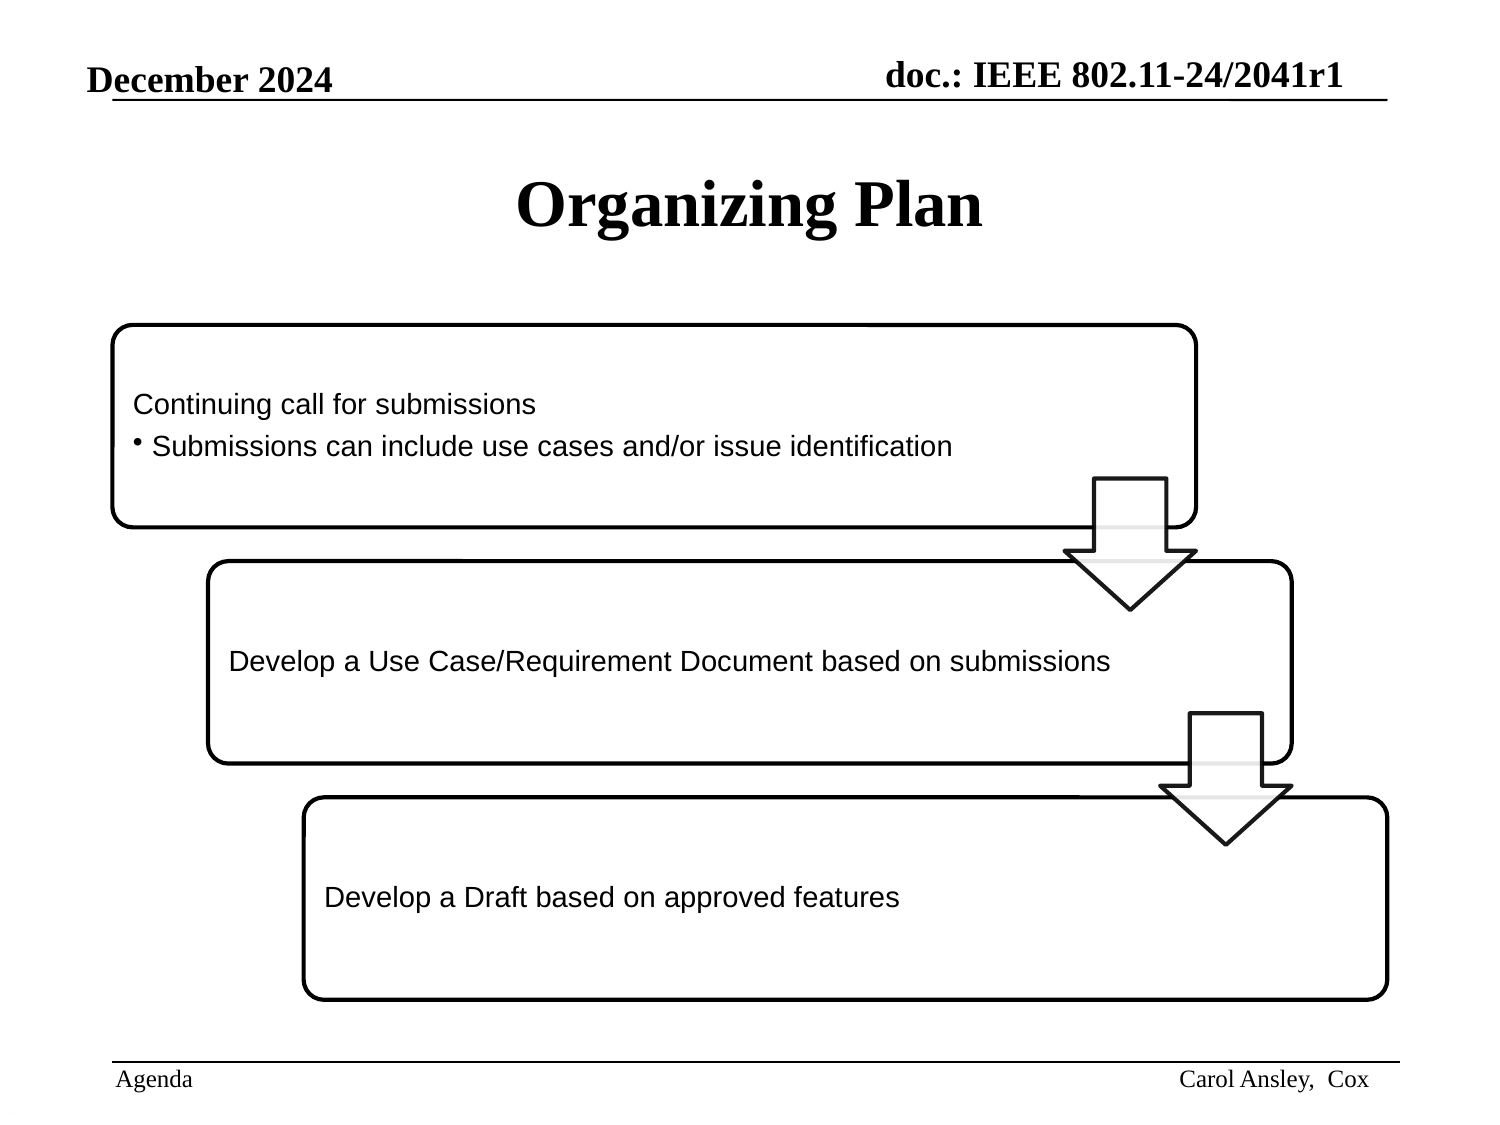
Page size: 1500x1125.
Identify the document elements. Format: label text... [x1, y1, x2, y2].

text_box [112, 324, 1388, 1001]
title Organizing Plan [111, 111, 1388, 288]
